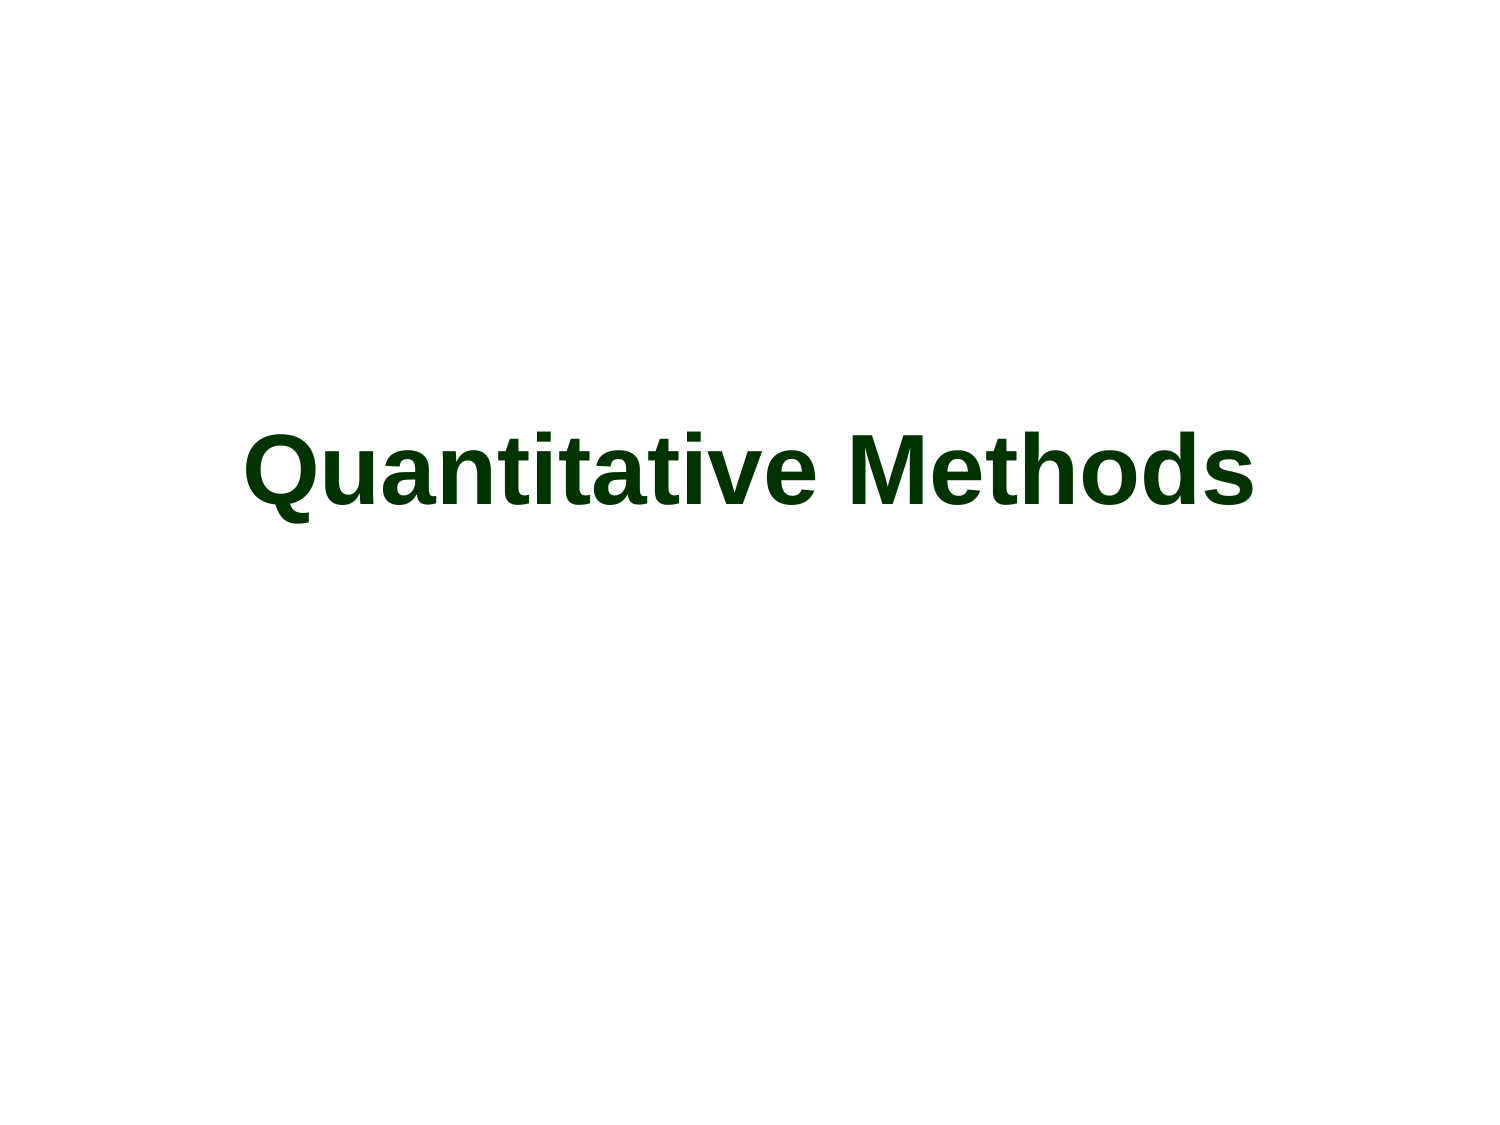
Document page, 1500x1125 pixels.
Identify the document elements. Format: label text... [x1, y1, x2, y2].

text_box Quantitative Methods [131, 410, 1369, 595]
